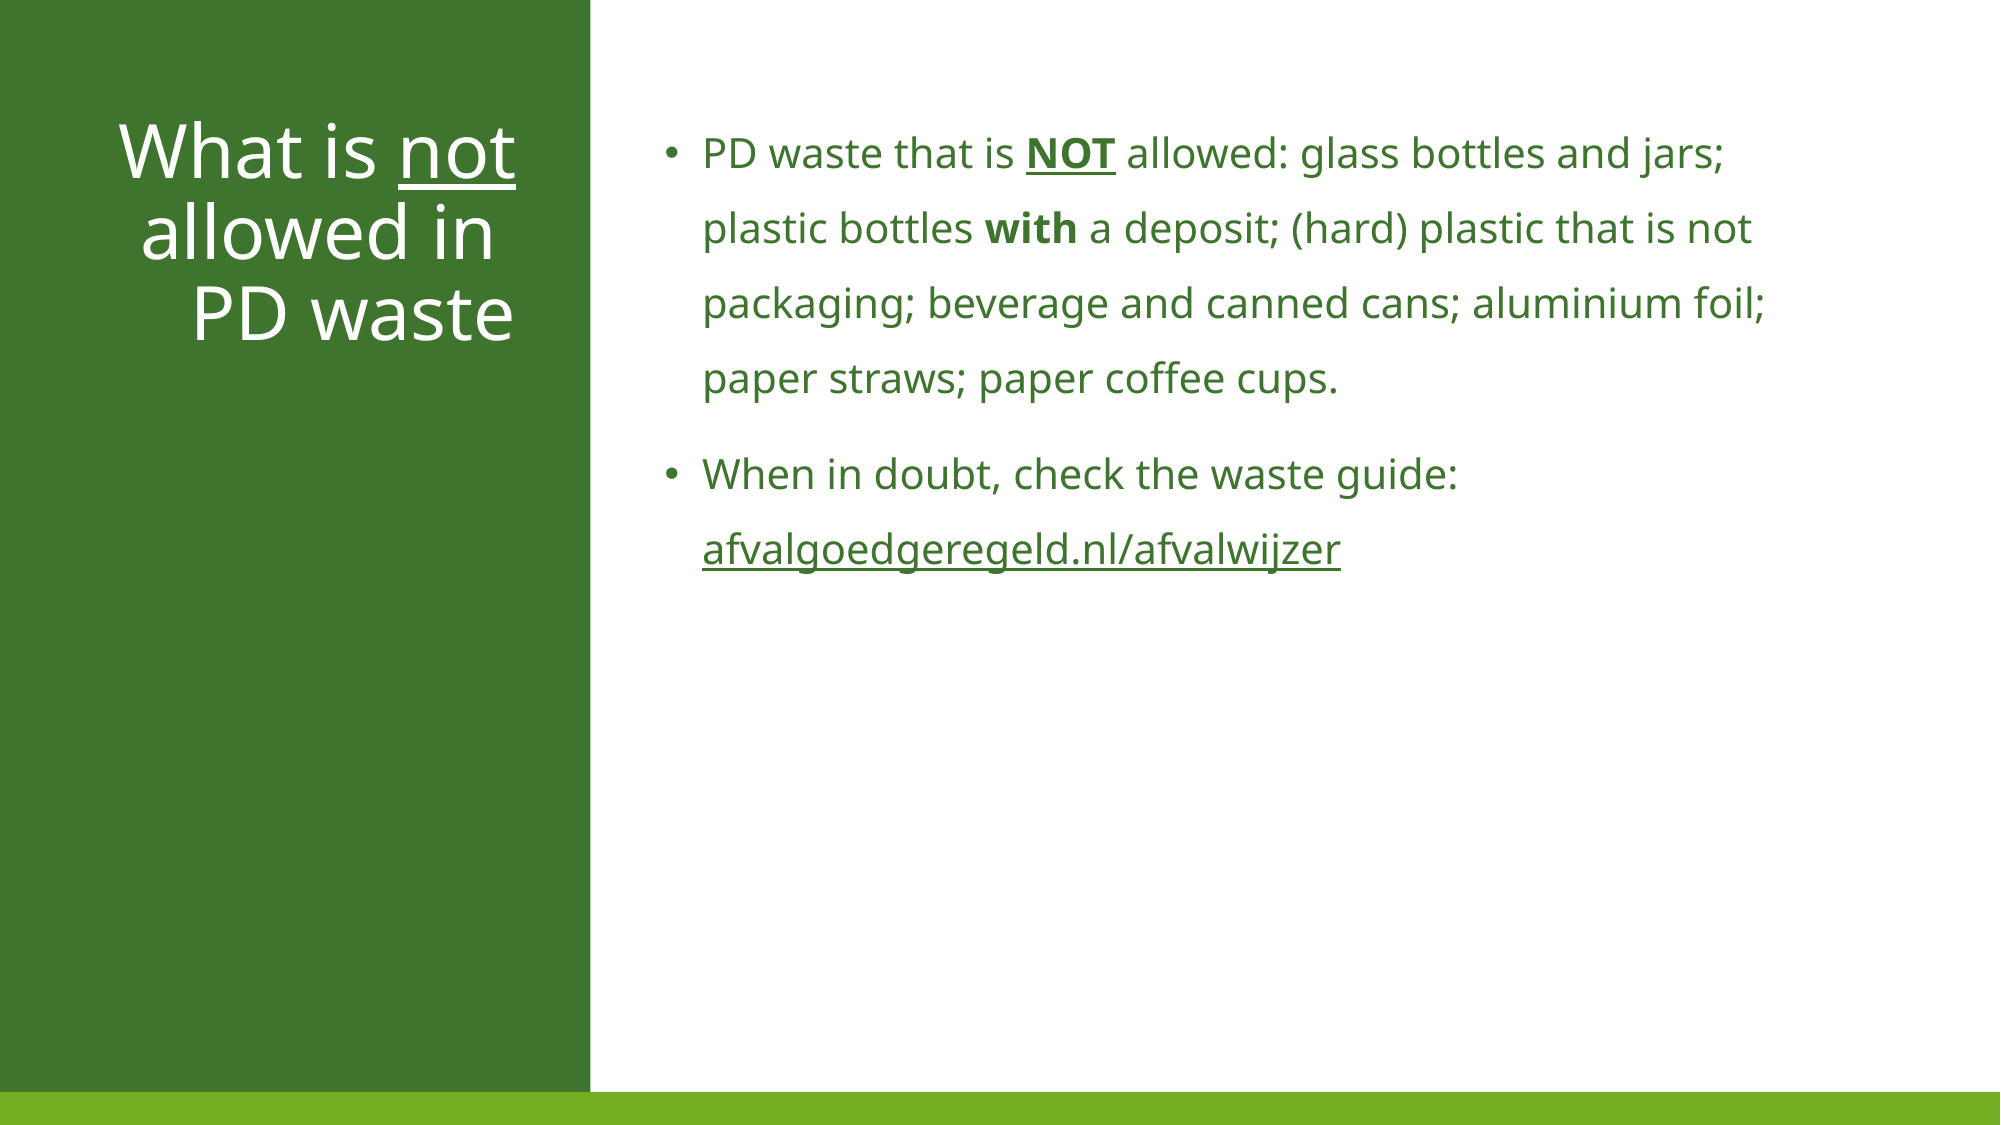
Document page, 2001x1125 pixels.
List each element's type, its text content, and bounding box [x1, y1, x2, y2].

list PD waste that is NOT allowed: glass bottles and jars; plastic bottles with a deposit; (hard) plastic that is not packaging; beverage and canned cans; aluminium foil; paper straws; paper coffee cups. When in doubt, check the waste guide: afvalgoedgeregeld.nl/afvalwijzer [649, 94, 1847, 922]
title What is not allowed in PD waste [59, 106, 532, 697]
